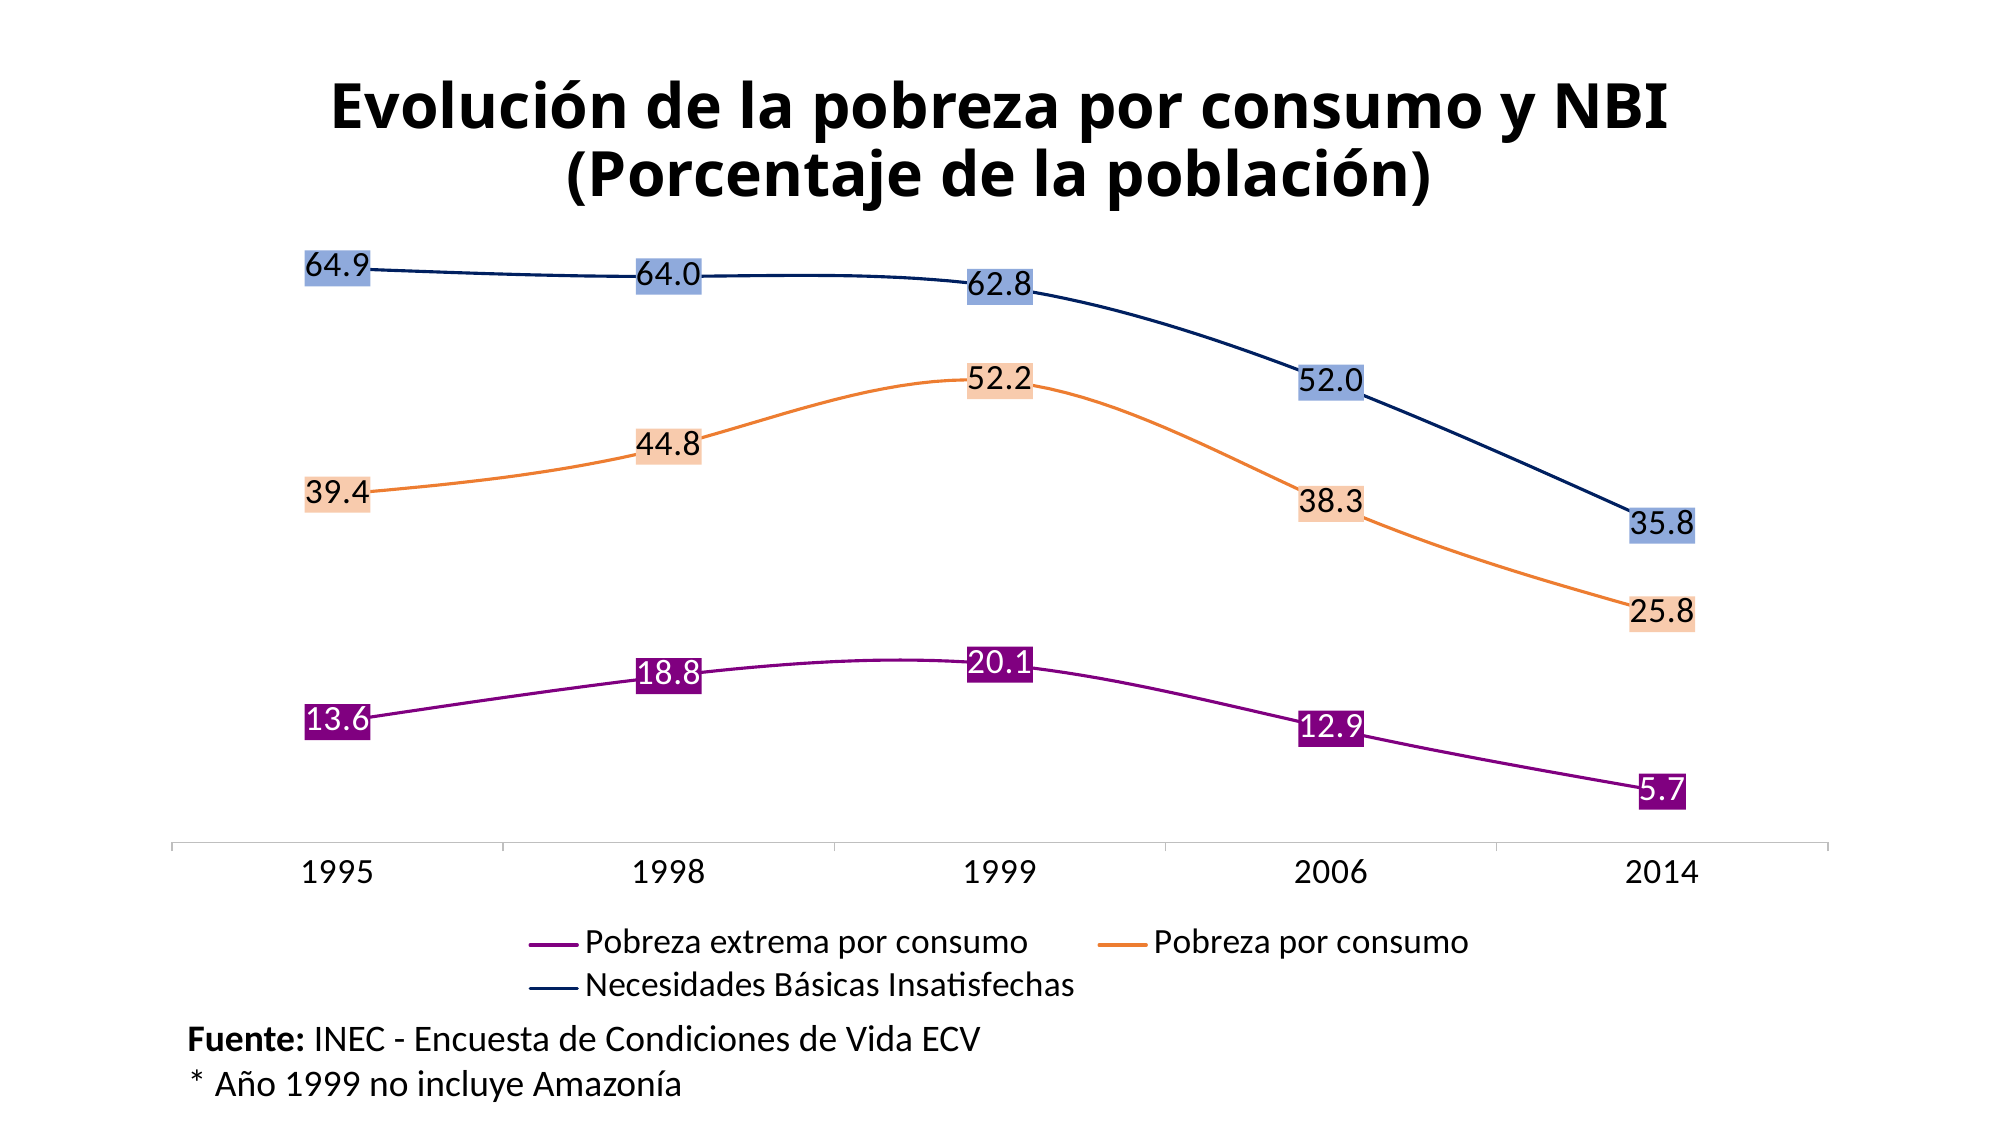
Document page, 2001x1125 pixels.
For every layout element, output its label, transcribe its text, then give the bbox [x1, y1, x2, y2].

chart [137, 207, 1863, 1014]
text_box Fuente: INEC - Encuesta de Condiciones de Vida ECV * Año 1999 no incluye Amazonía [172, 1014, 997, 1112]
title Evolución de la pobreza por consumo y NBI (Porcentaje de la población) [137, 59, 1863, 207]
